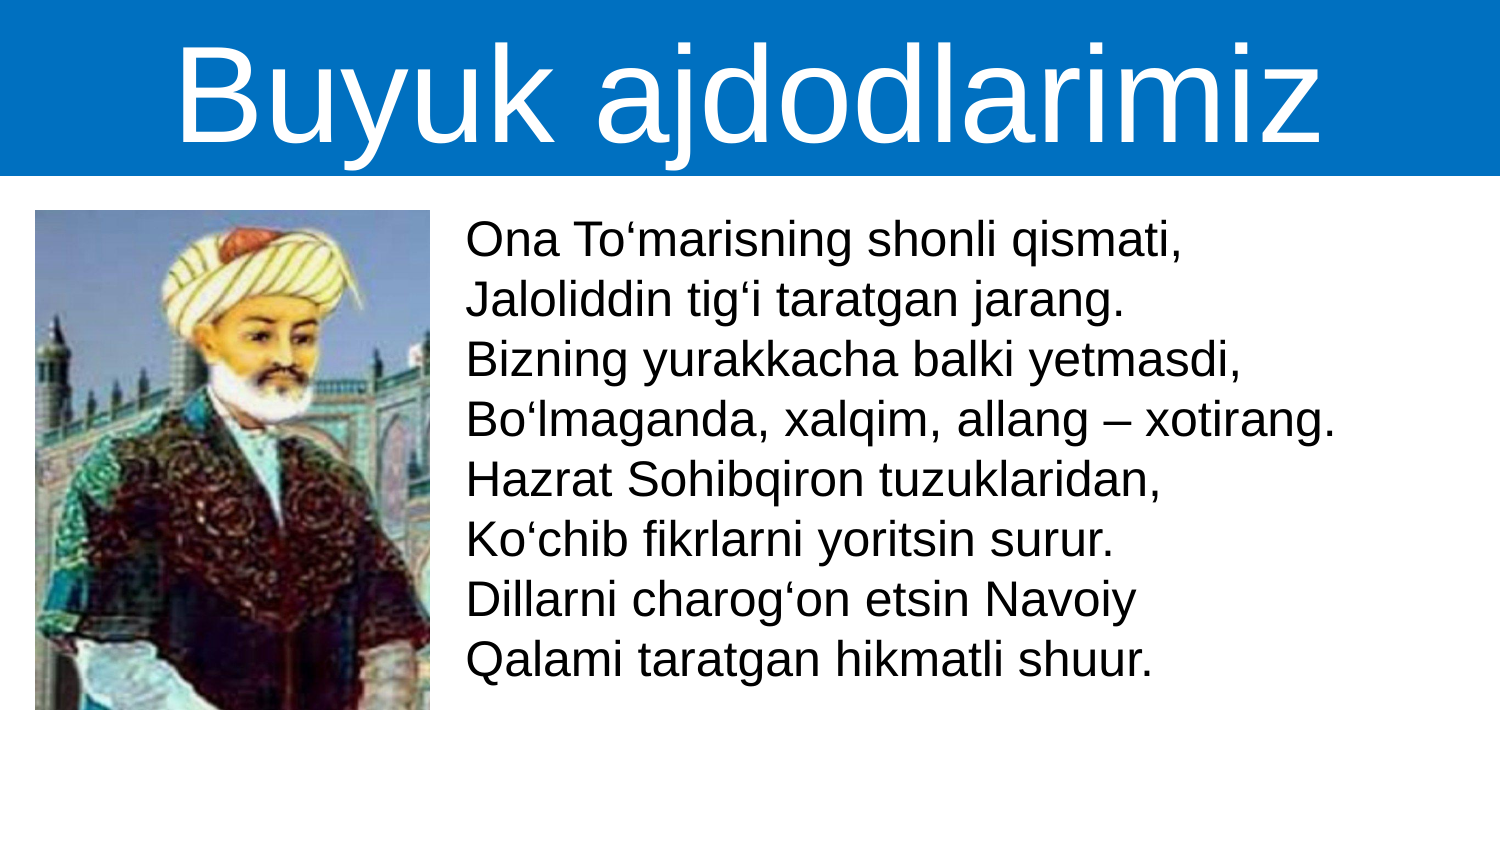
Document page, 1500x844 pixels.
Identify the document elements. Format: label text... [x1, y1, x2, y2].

text_box Ona To‘marisning shonli qismati, Jaloliddin tig‘i taratgan jarang. Bizning yurakkacha balki yetmasdi, Bo‘lmaganda, xalqim, allang – xotirang. Hazrat Sohibqiron tuzuklaridan, Ko‘chib fikrlarni yoritsin surur. Dillarni charog‘on etsin Navoiy Qalami taratgan hikmatli shuur. [450, 199, 1353, 694]
title Buyuk ajdodlarimiz [0, 0, 1500, 176]
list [34, 210, 430, 710]
